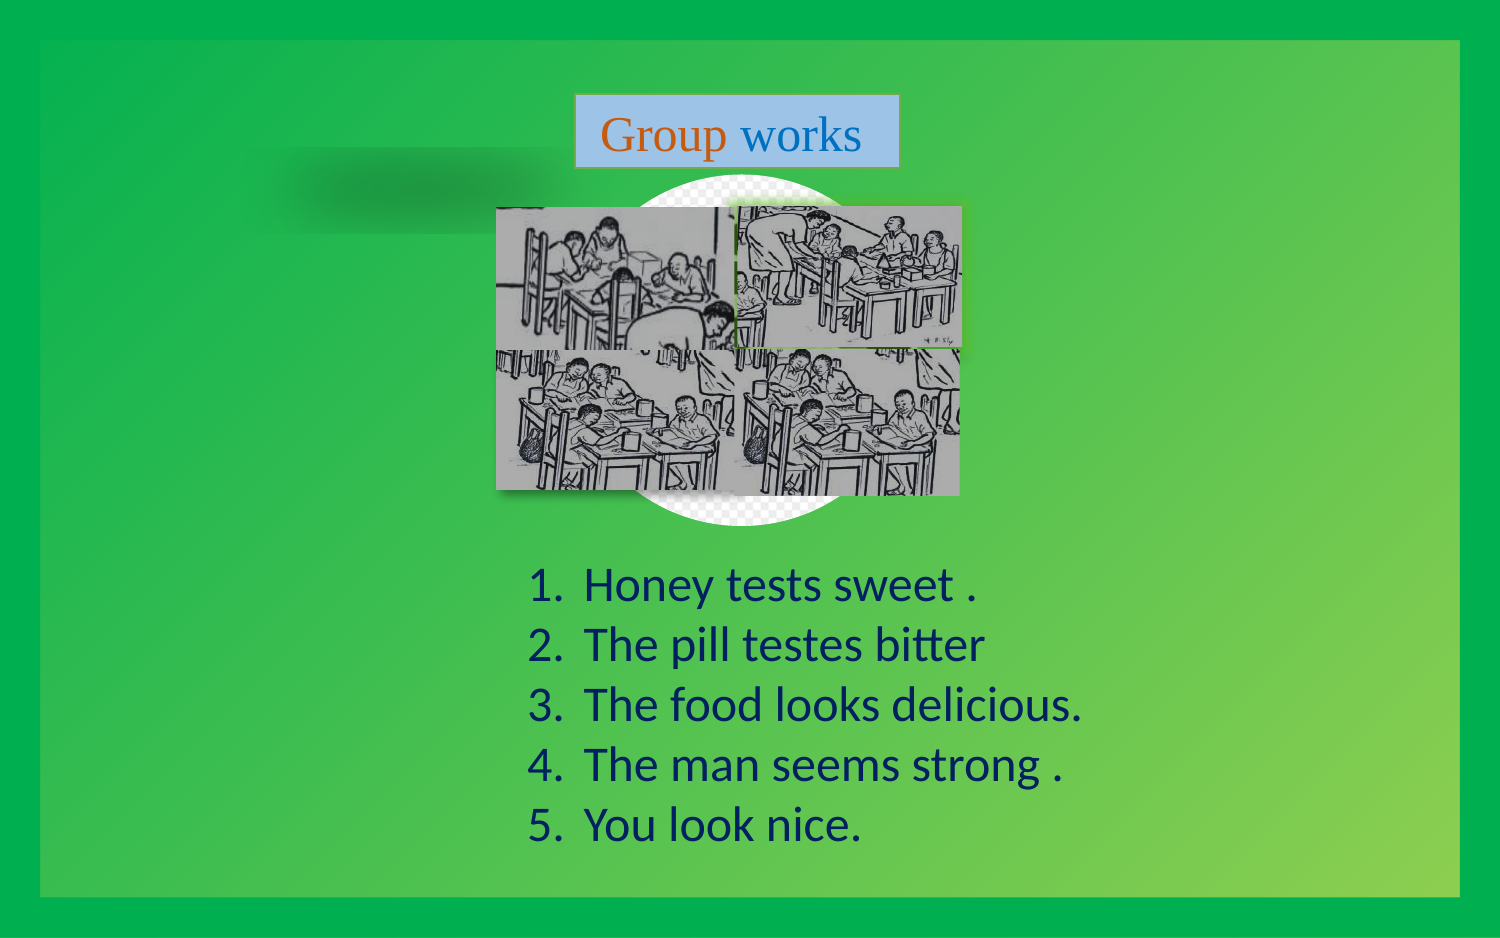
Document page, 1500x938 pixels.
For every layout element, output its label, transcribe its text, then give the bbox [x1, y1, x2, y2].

text_box Group works [574, 93, 901, 169]
picture [495, 174, 963, 527]
text_box Honey tests sweet . The pill testes bitter The food looks delicious. The man seems strong . You look nice. [512, 543, 1188, 859]
text_box [0, 0, 1500, 938]
